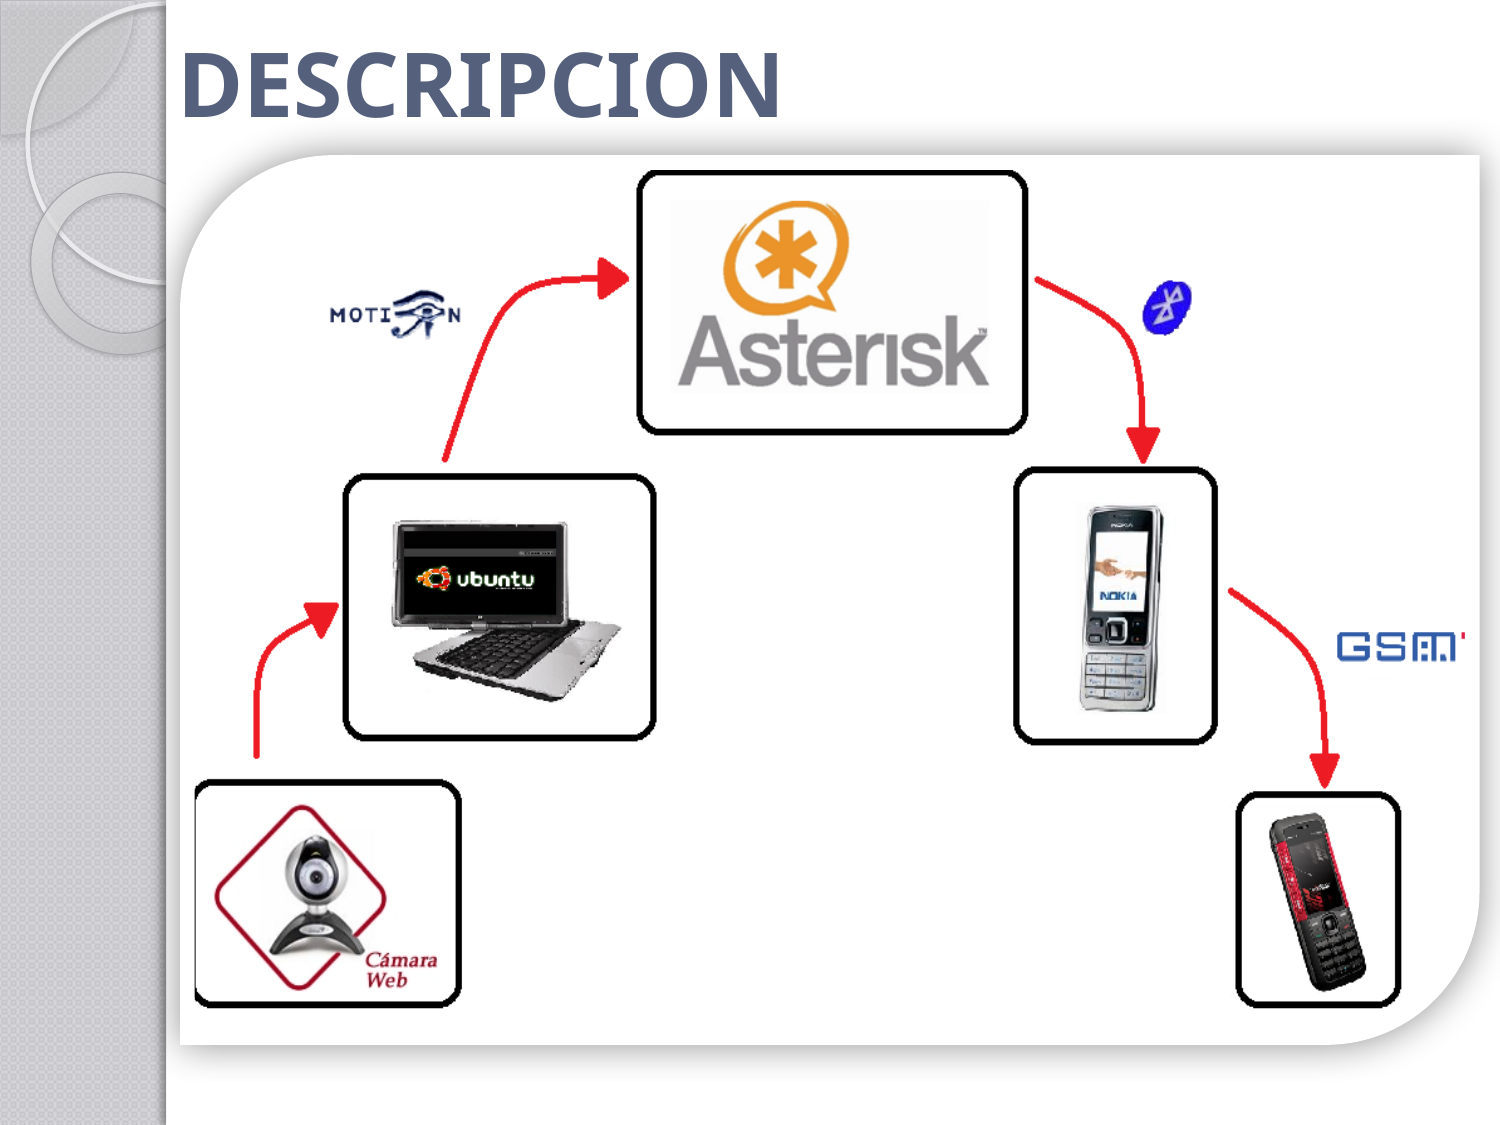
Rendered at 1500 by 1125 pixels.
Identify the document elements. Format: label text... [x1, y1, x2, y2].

title DESCRIPCION [162, 12, 1350, 150]
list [187, 162, 1473, 1038]
